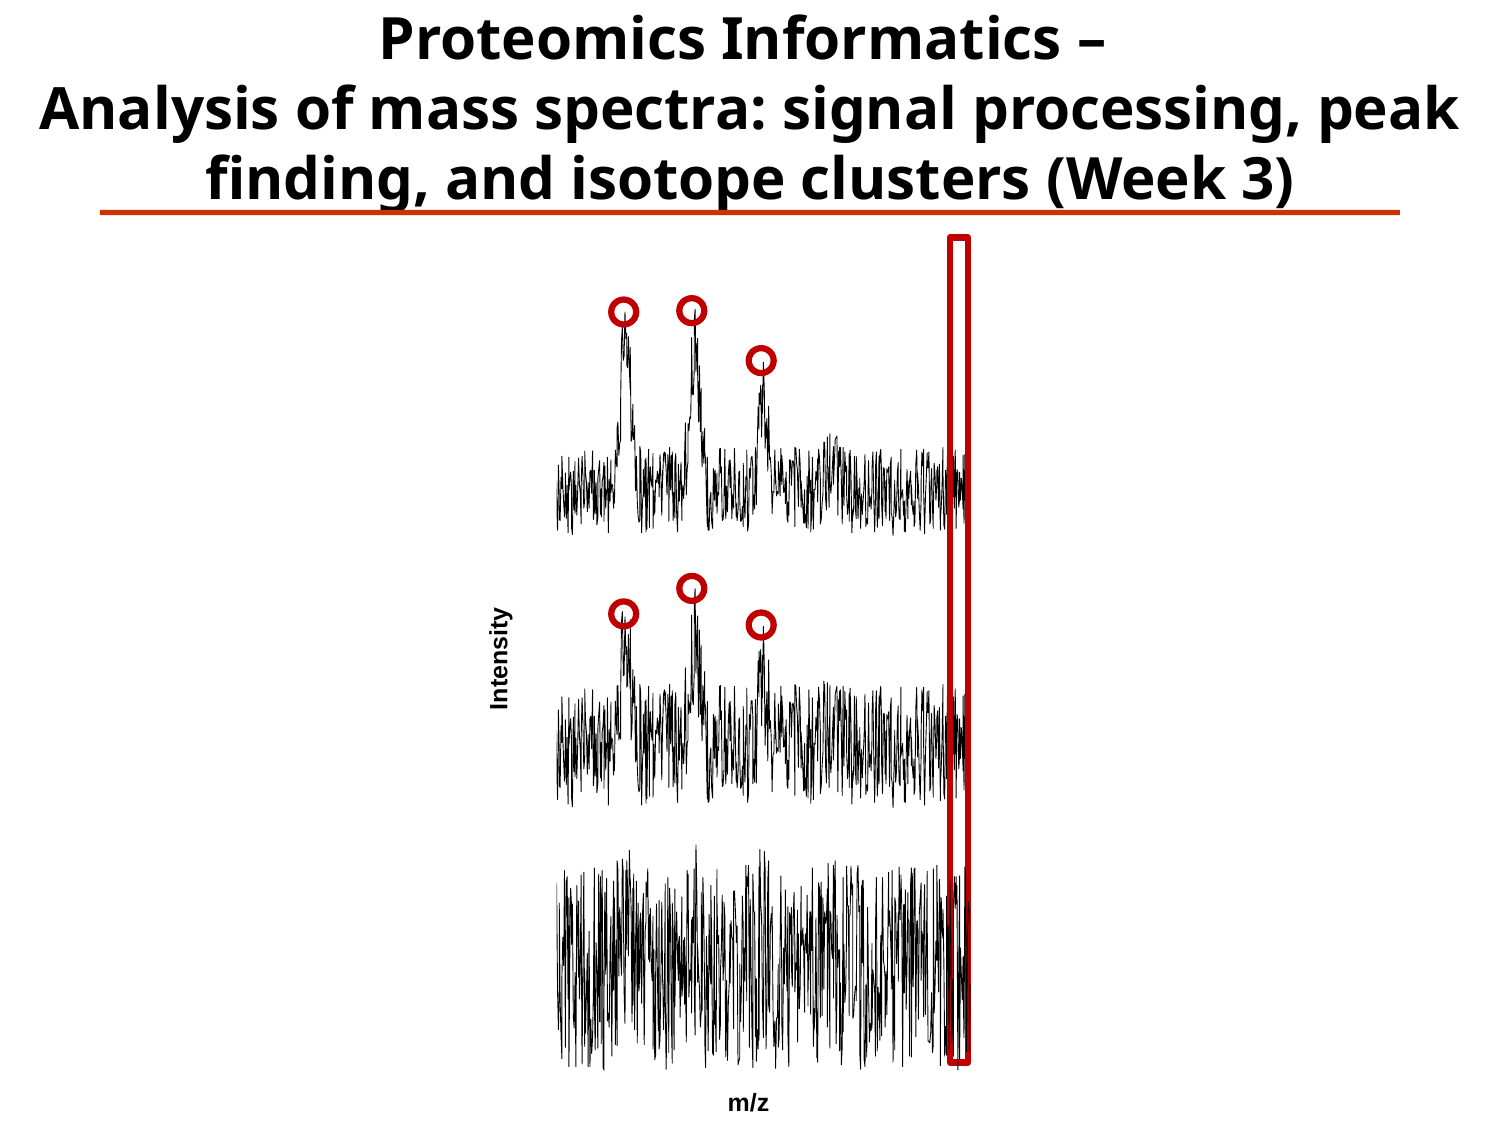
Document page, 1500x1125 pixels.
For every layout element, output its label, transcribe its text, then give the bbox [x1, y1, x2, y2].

text_box Intensity [474, 605, 536, 725]
text_box Proteomics Informatics – Analysis of mass spectra: signal processing, peak finding, and isotope clusters (Week 3) [0, 50, 1500, 163]
text_box [948, 549, 970, 556]
text_box [948, 235, 970, 284]
text_box m/z [712, 1084, 785, 1125]
picture [553, 285, 976, 541]
picture [553, 558, 976, 813]
picture [553, 820, 976, 1076]
